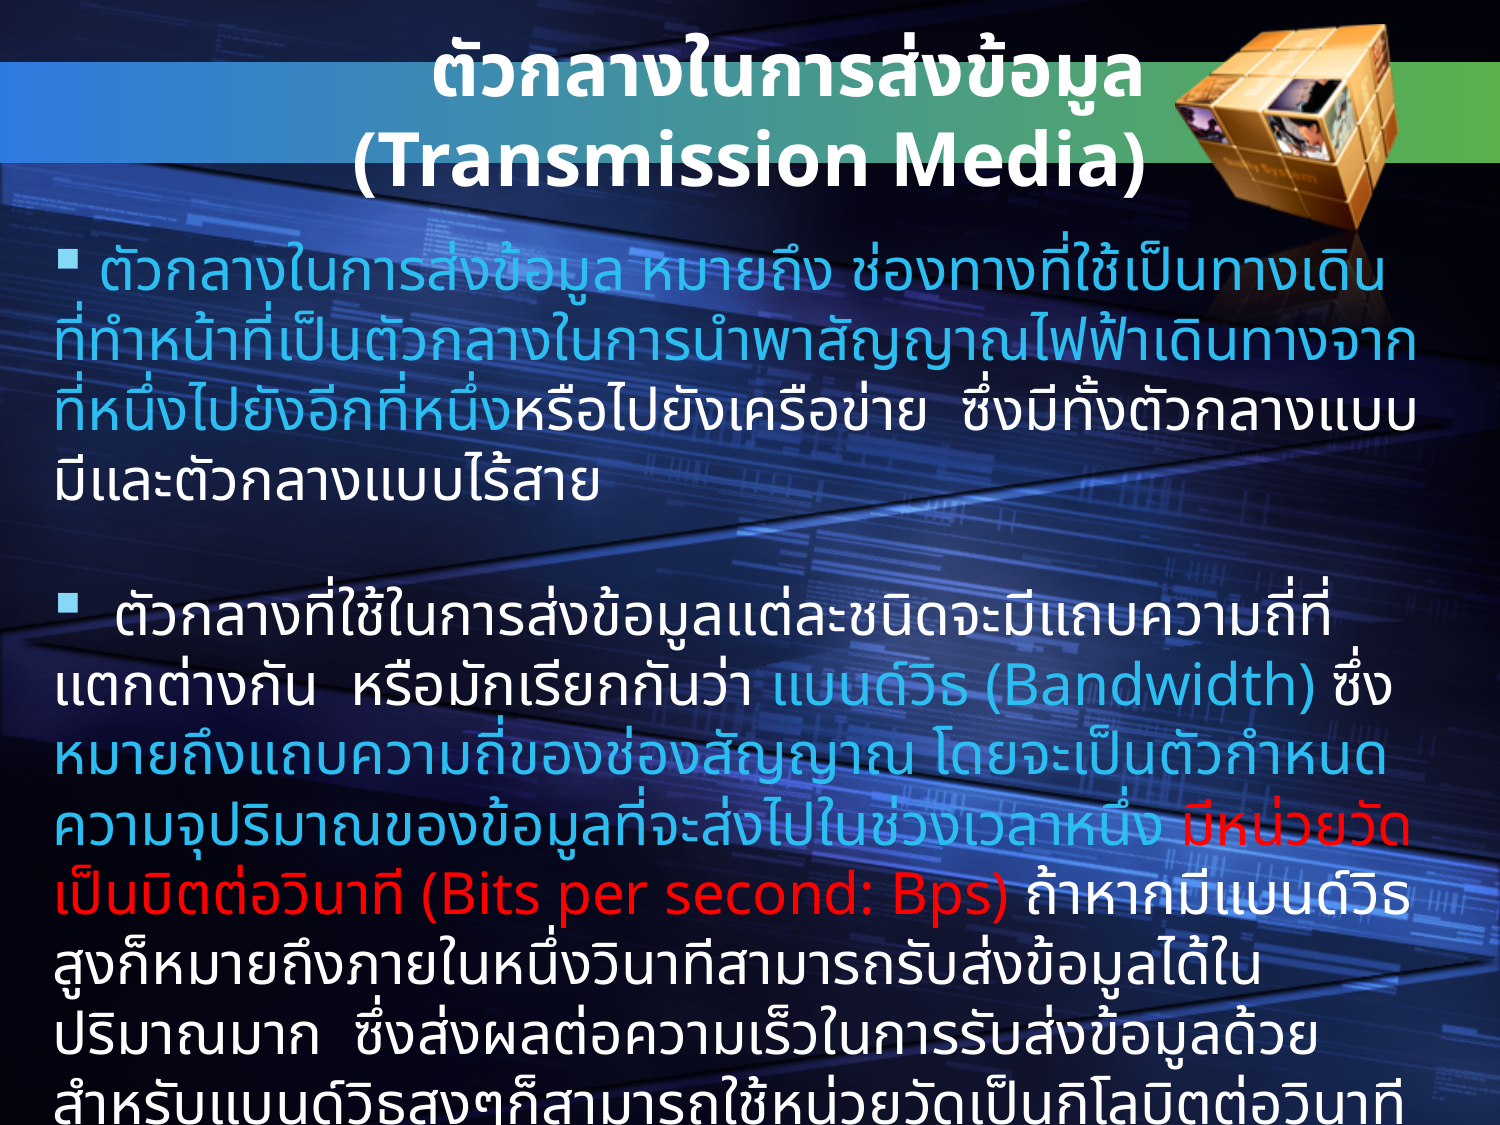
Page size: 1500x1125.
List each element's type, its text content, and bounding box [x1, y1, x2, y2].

list ตัวกลางในการส่งข้อมูล หมายถึง ช่องทางที่ใช้เป็นทางเดินที่ทำหน้าที่เป็นตัวกลางในการนำพาสัญญาณไฟฟ้าเดินทางจากที่หนึ่งไปยังอีกที่หนึ่งหรือไปยังเครือข่าย ซึ่งมีทั้งตัวกลางแบบมีและตัวกลางแบบไร้สาย ตัวกลางที่ใช้ในการส่งข้อมูลแต่ละชนิดจะมีแถบความถี่ที่แตกต่างกัน หรือมักเรียกกันว่า แบนด์วิธ (Bandwidth) ซึ่งหมายถึงแถบความถี่ของช่องสัญญาณ โดยจะเป็นตัวกำหนดความจุปริมาณของข้อมูลที่จะส่งไปในช่วงเวลาหนึ่ง มีหน่วยวัดเป็นบิตต่อวินาที (Bits per second: Bps) ถ้าหากมีแบนด์วิธสูงก็หมายถึงภายในหนึ่งวินาทีสามารถรับส่งข้อมูลได้ในปริมาณมาก ซึ่งส่งผลต่อความเร็วในการรับส่งข้อมูลด้วย สำหรับแบนด์วิธสูงๆก็สามารถใช้หน่วยวัดเป็นกิโลบิตต่อวินาที (Kilobits per second: Kbps) เมกะบิตต่อวินาที (Megabits per second: Mbps) หรือกิกะบิตต่อวินาที (Gigabits per second: Gbps) [37, 224, 1438, 1051]
title ตัวกลางในการส่งข้อมูล (Transmission Media) [59, 55, 1163, 169]
picture [0, 0, 1500, 1125]
